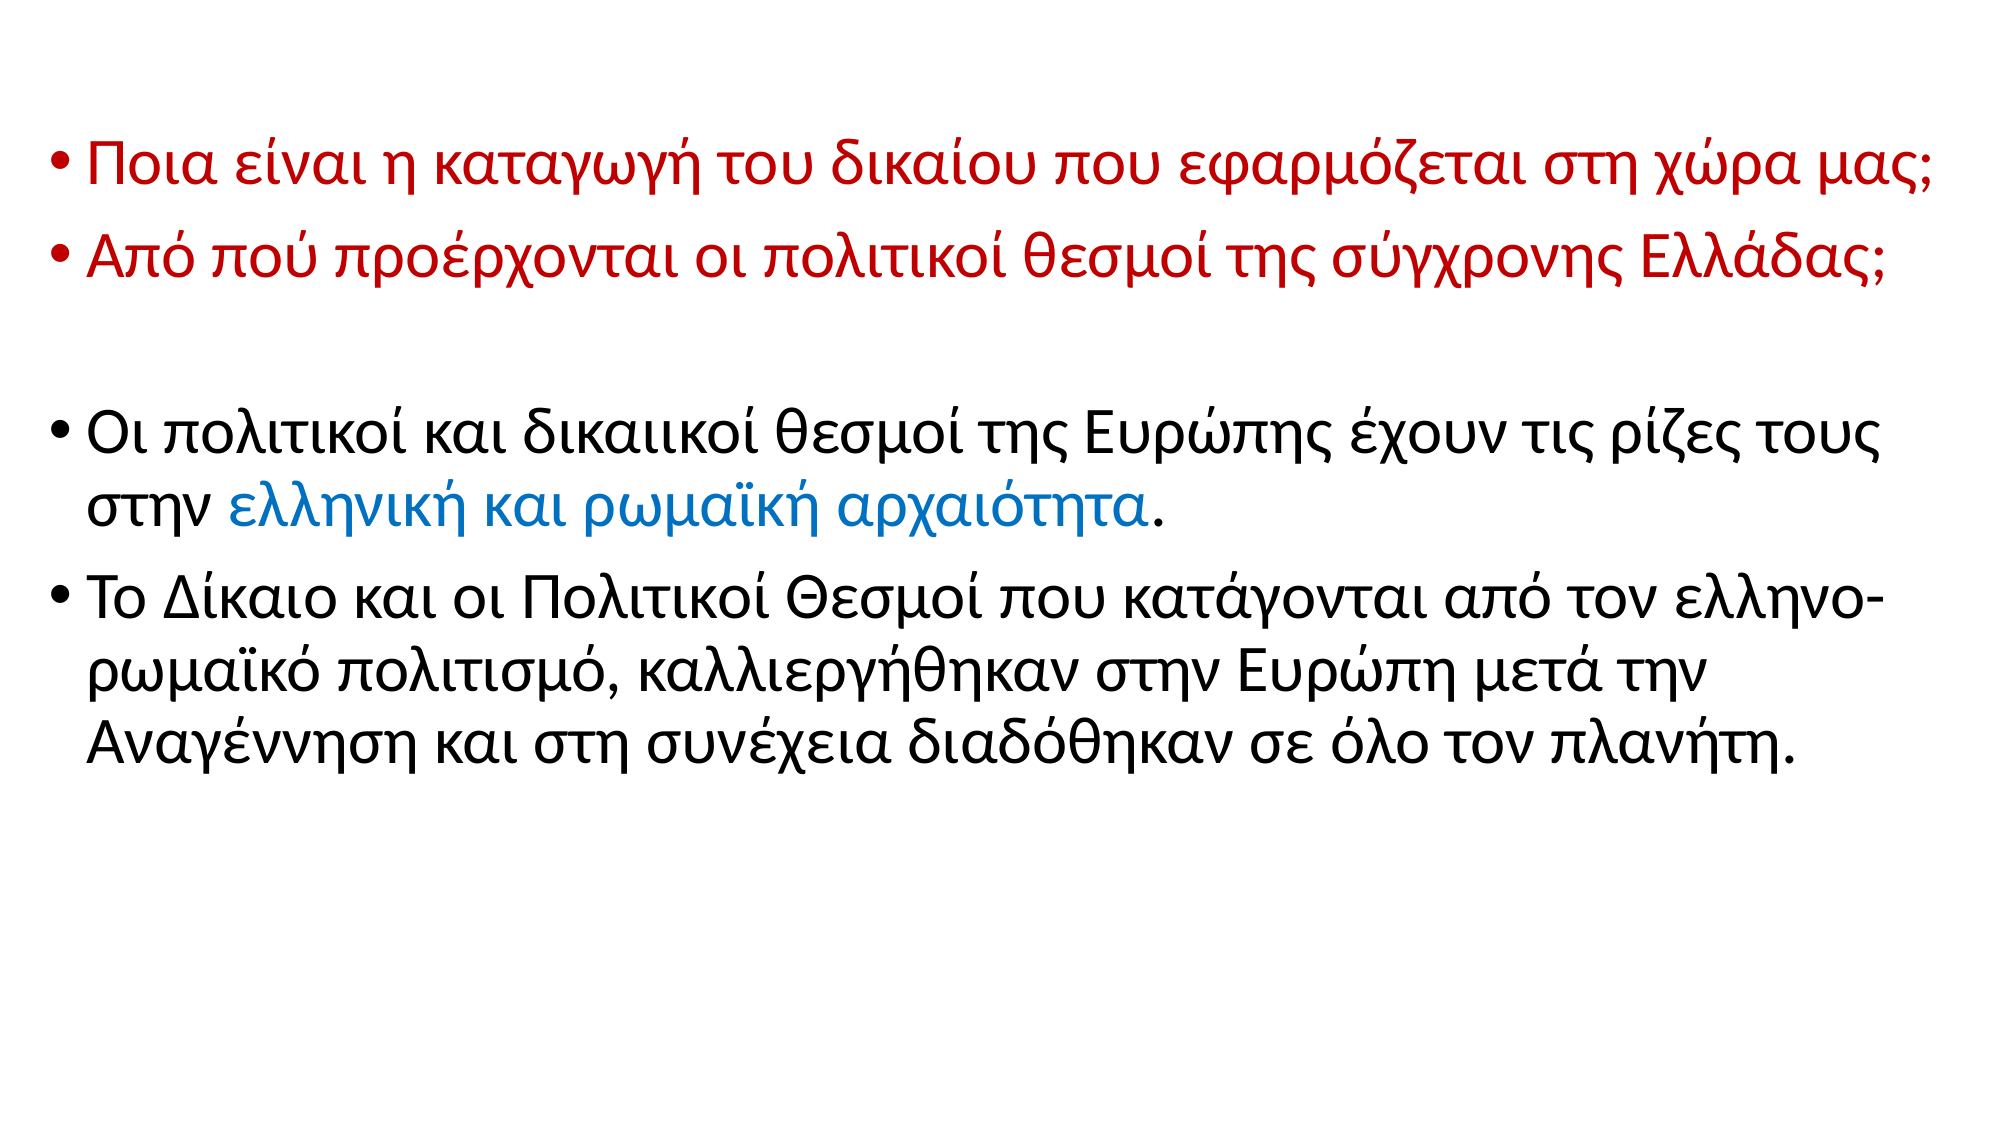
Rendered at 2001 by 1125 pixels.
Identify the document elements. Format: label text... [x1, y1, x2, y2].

list Ποια είναι η καταγωγή του δικαίου που εφαρμόζεται στη χώρα μας; Από πού προέρχονται οι πολιτικοί θεσμοί της σύγχρονης Ελλάδας; Oι πολιτικοί και δικαιικοί θεσμοί της Ευρώπης έχουν τις ρίζες τους στην ελληνική και ρωμαϊκή αρχαιότητα. Το Δίκαιο και οι Πολιτικοί Θεσμοί που κατάγονται από τον ελληνο-ρωμαϊκό πολιτισμό, καλλιεργήθηκαν στην Ευρώπη μετά την Αναγέννηση και στη συνέχεια διαδόθηκαν σε όλο τον πλανήτη. [33, 119, 1972, 1100]
